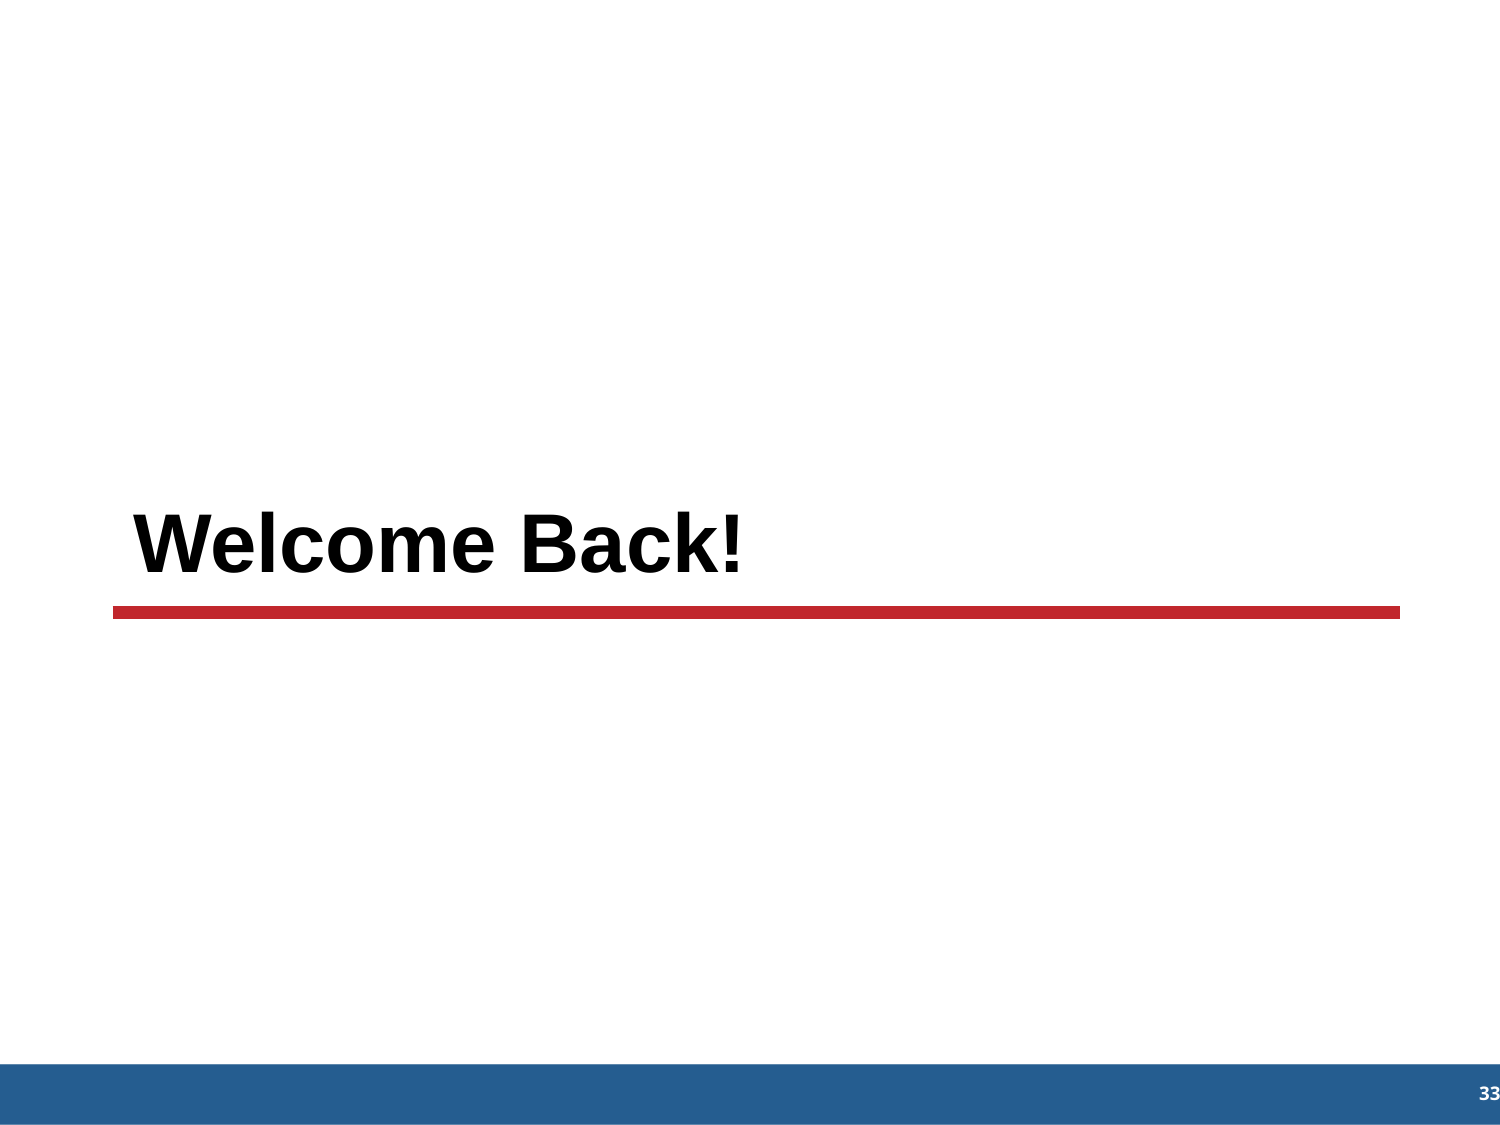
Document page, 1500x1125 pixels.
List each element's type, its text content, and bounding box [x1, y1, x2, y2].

picture [0, 0, 1500, 1125]
title Welcome Back! [118, 350, 1450, 597]
